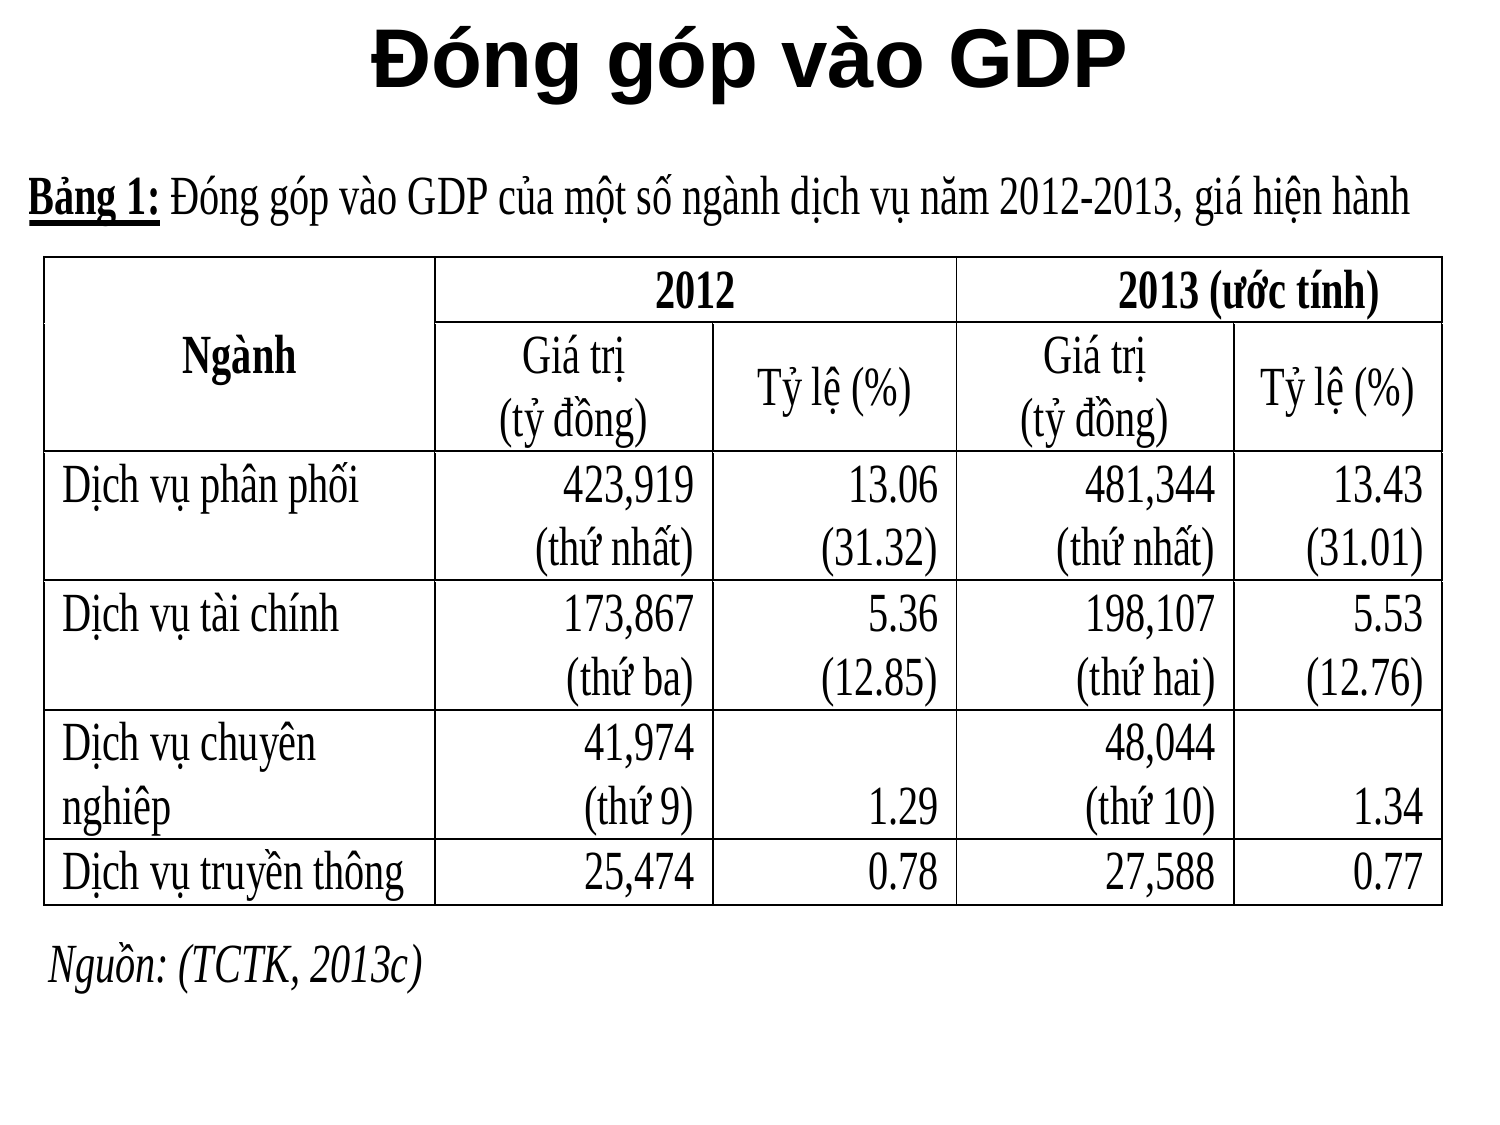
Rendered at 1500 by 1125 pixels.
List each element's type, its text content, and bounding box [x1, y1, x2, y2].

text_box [29, 136, 1459, 1083]
title Đóng góp vào GDP [75, 0, 1425, 136]
